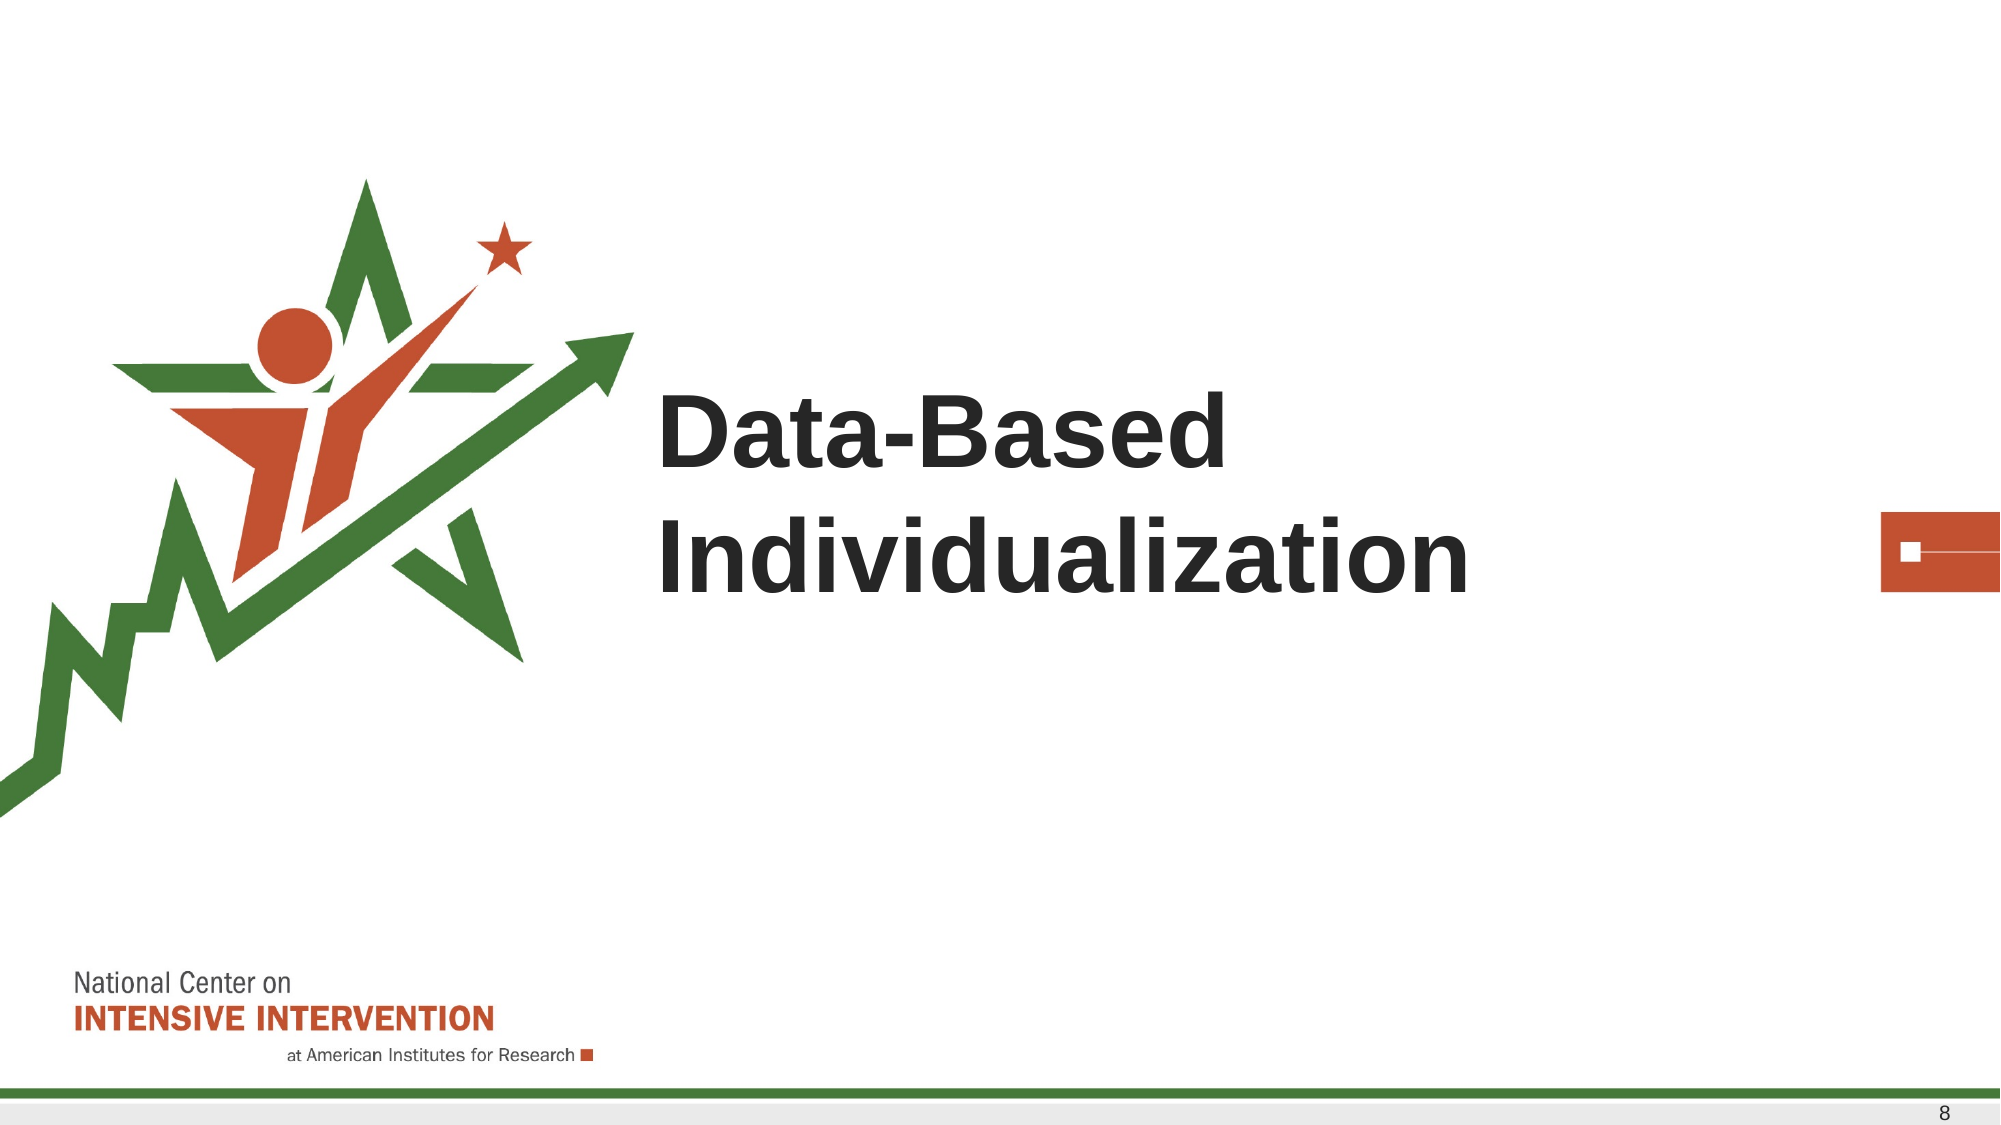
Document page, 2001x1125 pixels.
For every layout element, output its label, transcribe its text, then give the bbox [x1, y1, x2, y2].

title Data-Based Individualization [656, 178, 1850, 614]
picture [0, 0, 2000, 1125]
slide_number 8 [1925, 1099, 1951, 1125]
